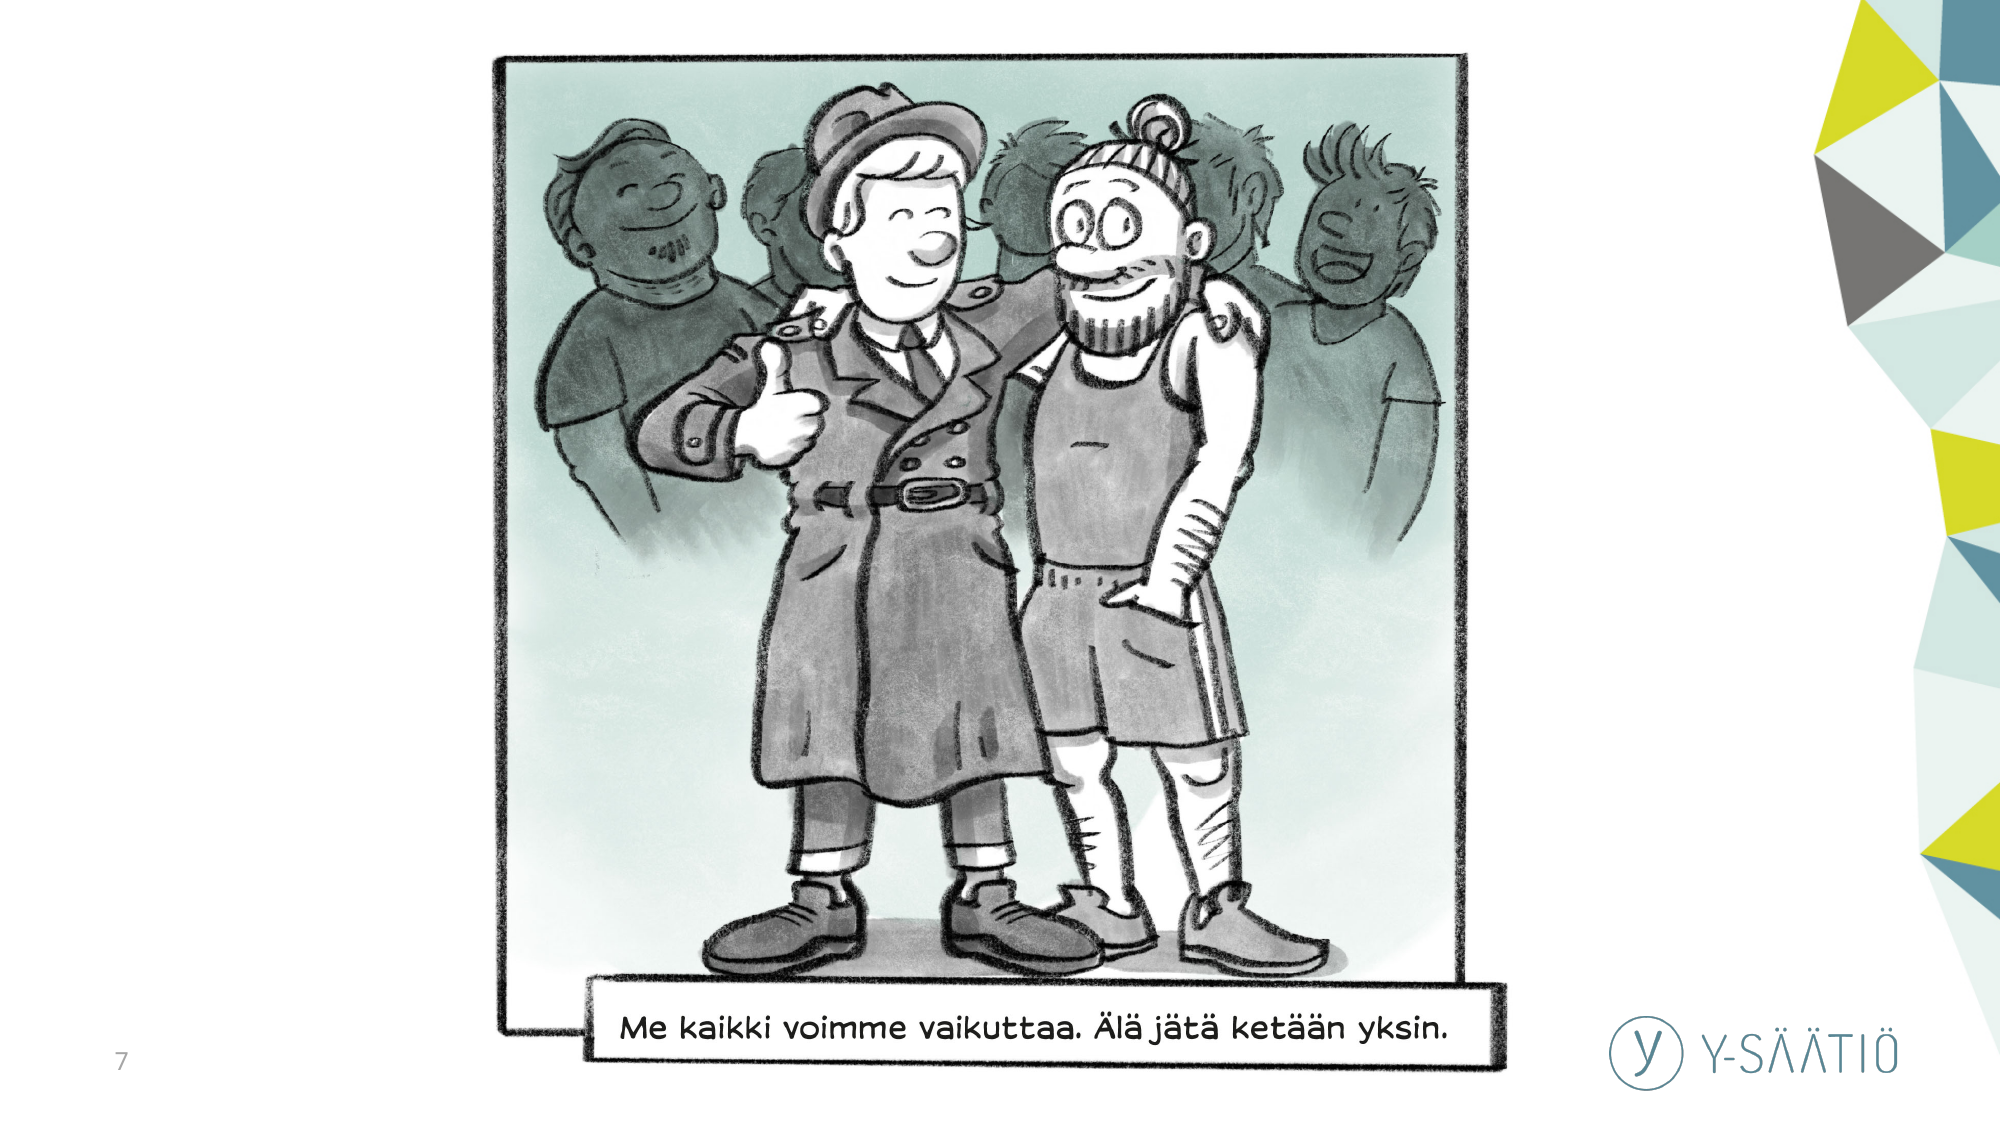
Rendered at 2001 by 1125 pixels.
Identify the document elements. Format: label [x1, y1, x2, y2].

picture [438, 0, 2000, 1125]
